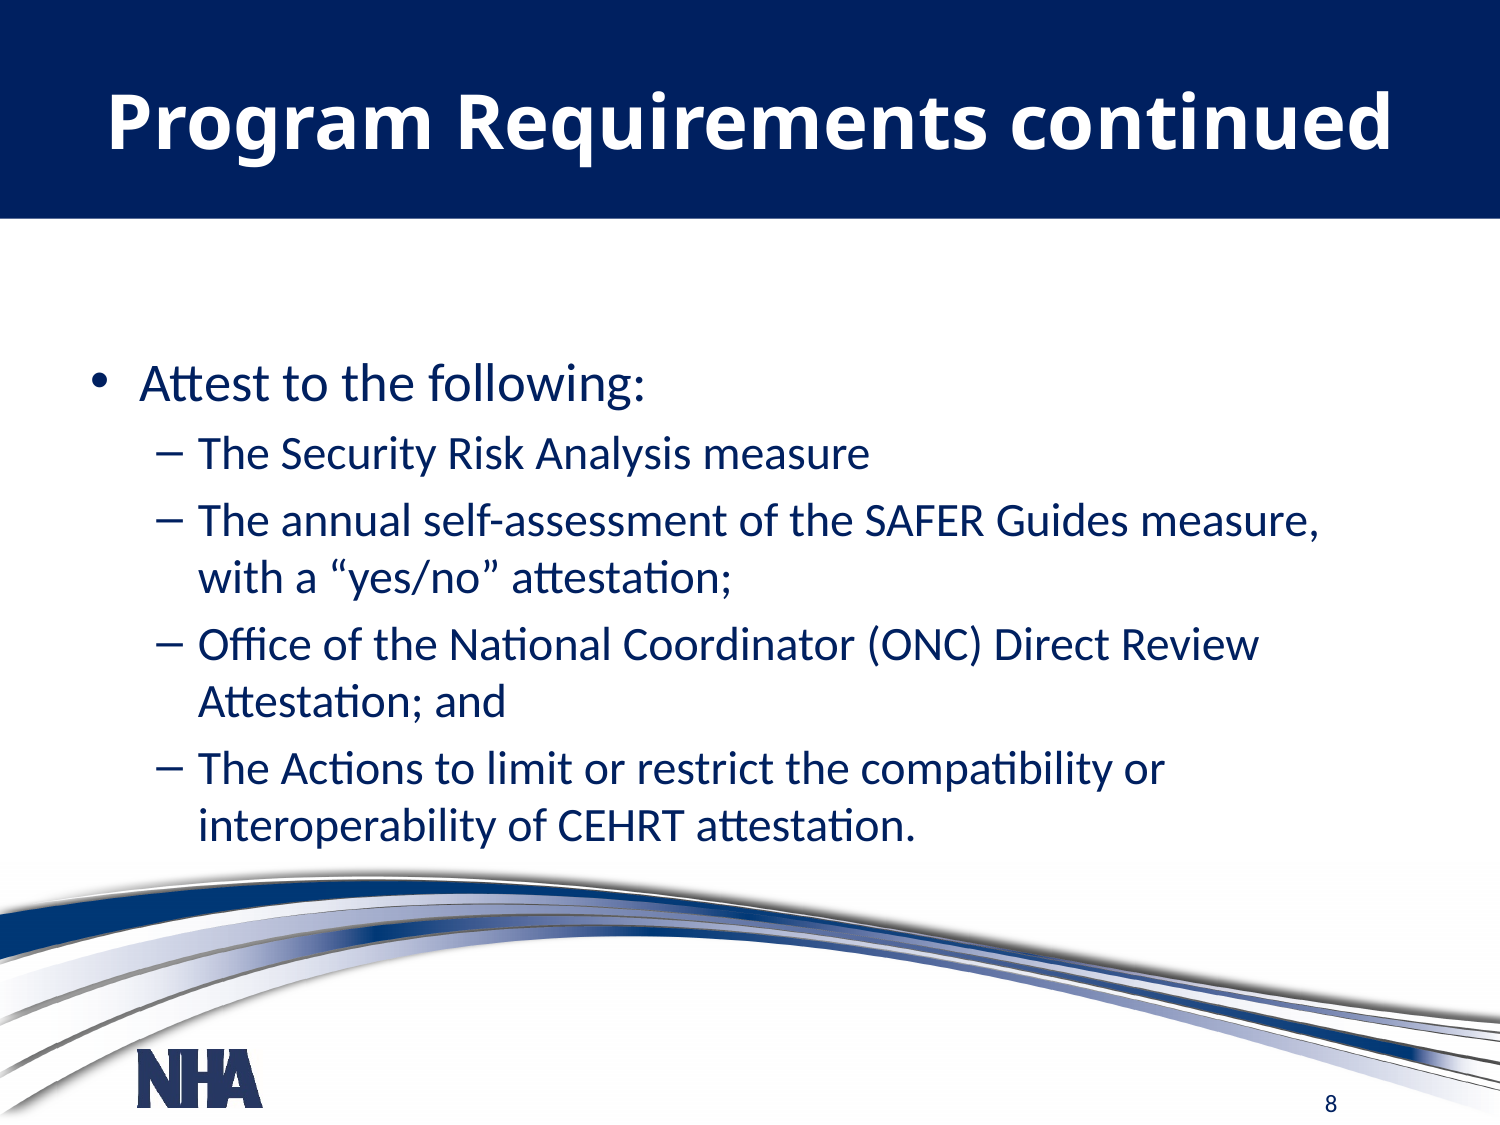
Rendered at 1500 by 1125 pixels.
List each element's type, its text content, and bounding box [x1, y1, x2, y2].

list Attest to the following: The Security Risk Analysis measure The annual self-assessment of the SAFER Guides measure, with a “yes/no” attestation; Office of the National Coordinator (ONC) Direct Review Attestation; and The Actions to limit or restrict the compatibility or interoperability of CEHRT attestation. [74, 262, 1425, 863]
title Program Requirements continued [75, 24, 1425, 213]
picture [0, 862, 1500, 1125]
